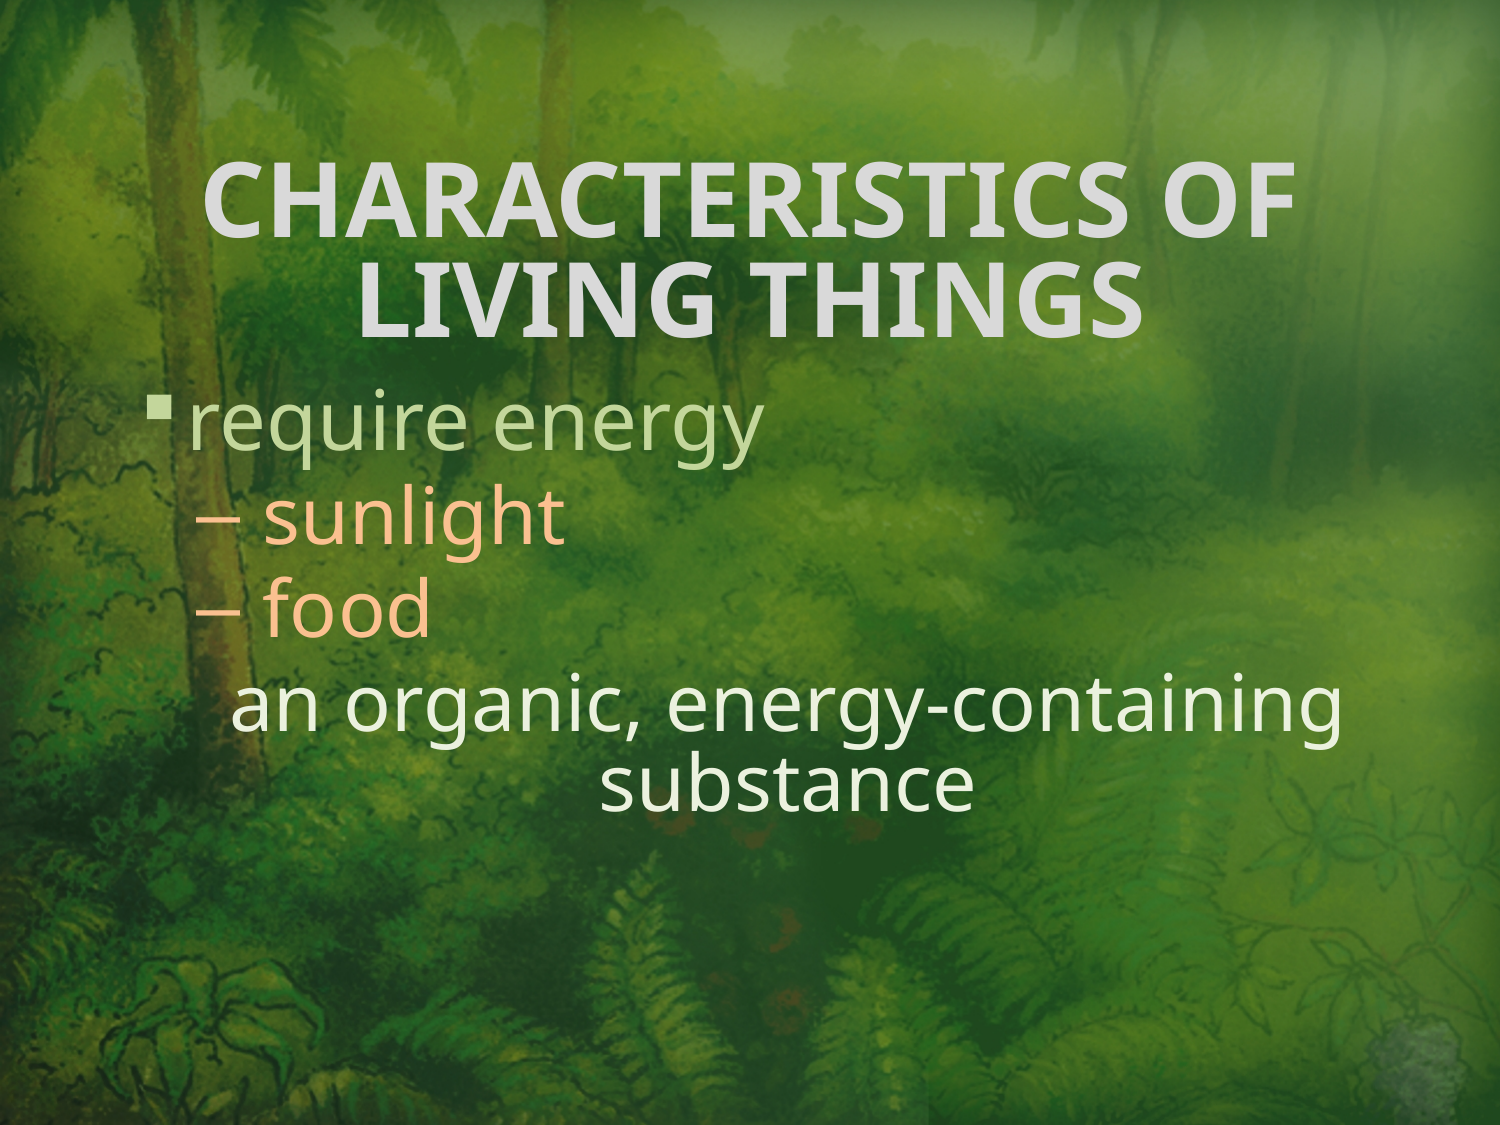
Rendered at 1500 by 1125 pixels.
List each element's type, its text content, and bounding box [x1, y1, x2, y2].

list require energy sunlight food an organic, energy-containing substance [125, 375, 1375, 975]
title Characteristics of Living Things [112, 149, 1388, 265]
picture [0, 0, 1500, 1125]
